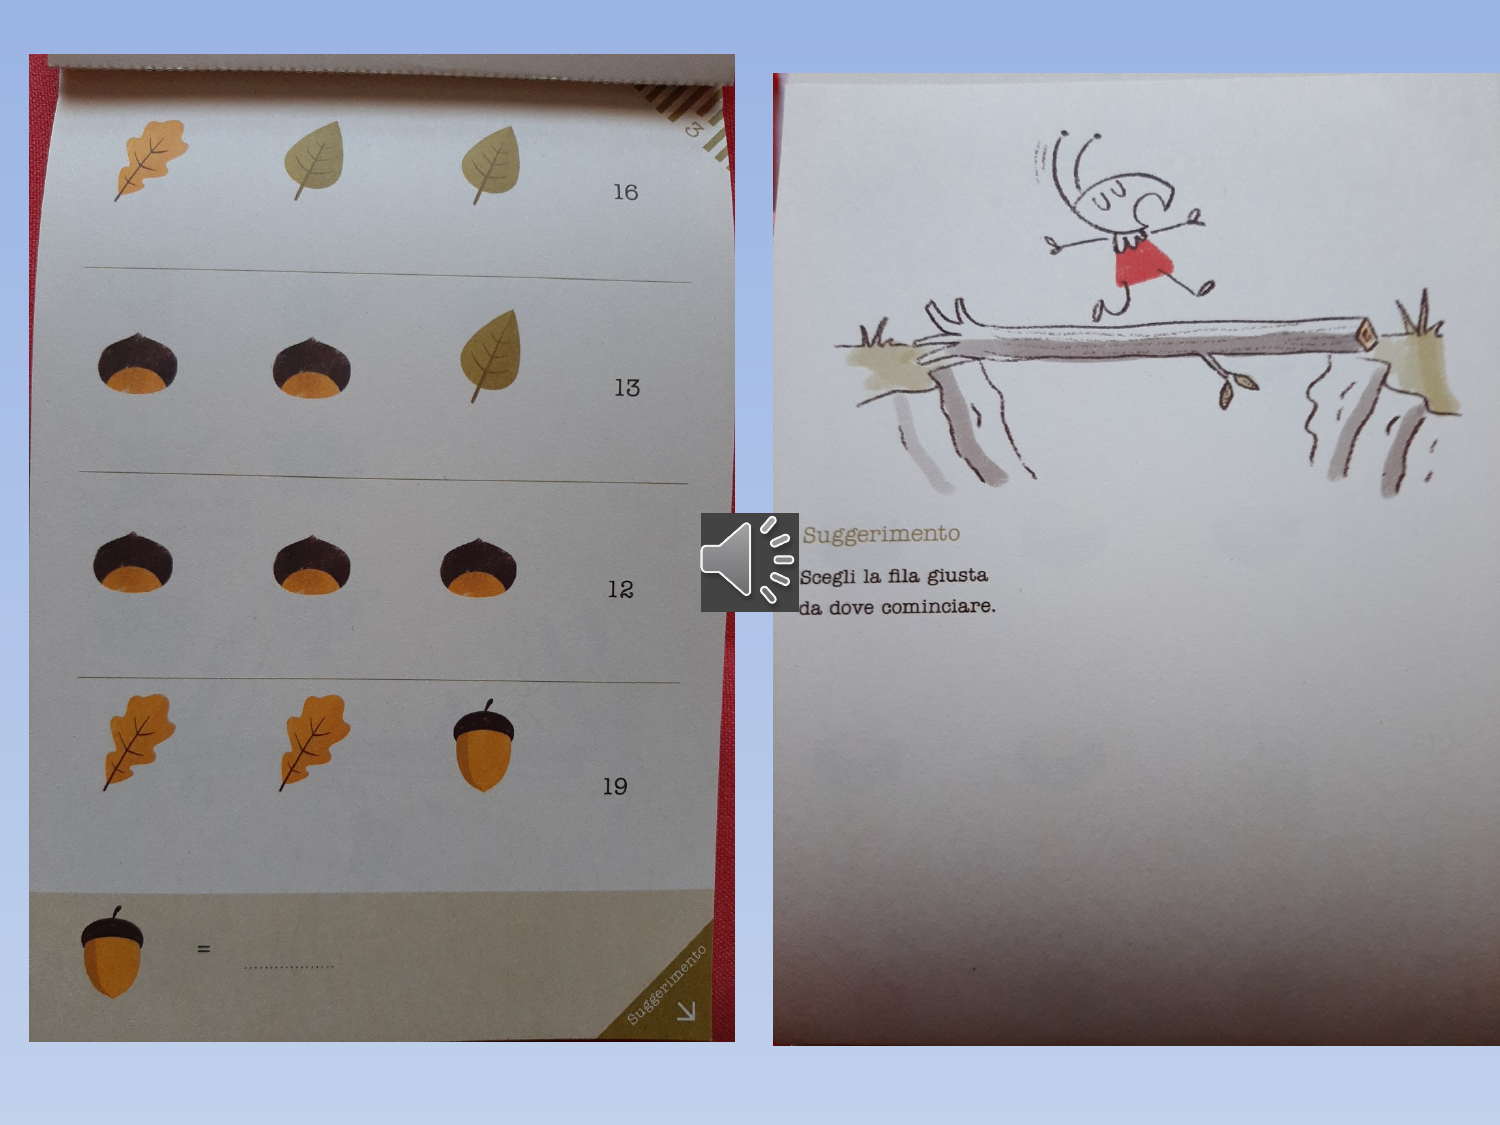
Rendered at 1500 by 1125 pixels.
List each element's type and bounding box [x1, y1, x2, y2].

picture [29, 54, 1500, 1047]
